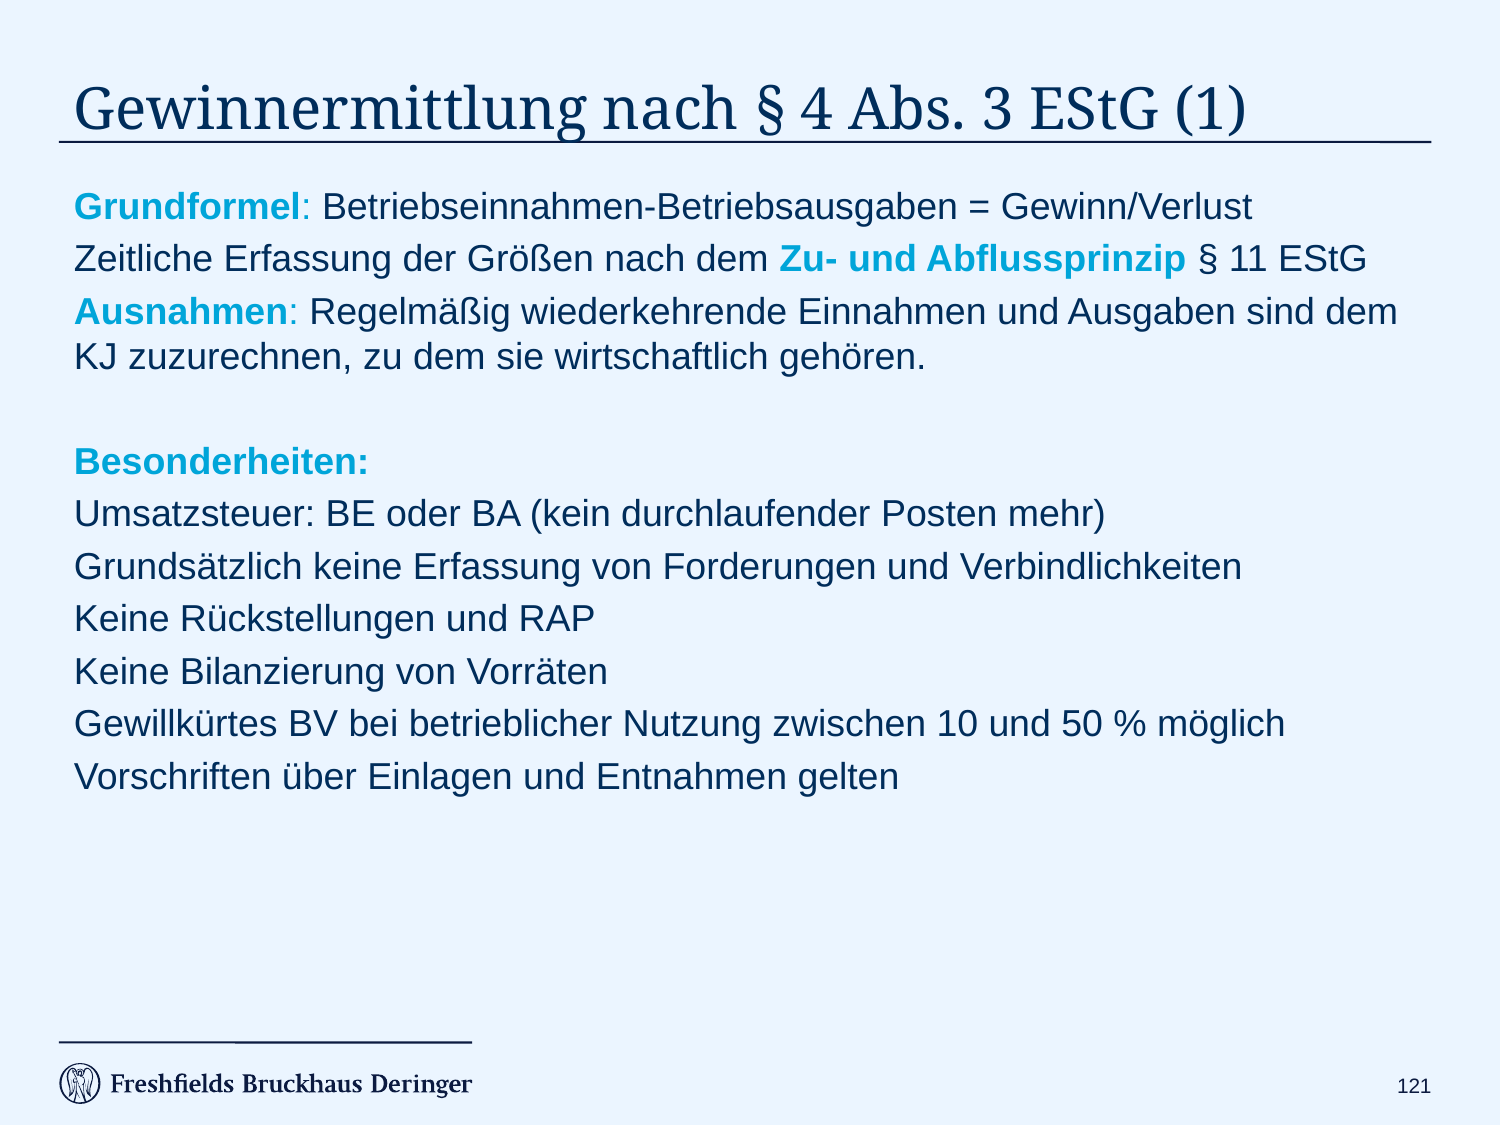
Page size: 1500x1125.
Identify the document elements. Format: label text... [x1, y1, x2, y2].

title Gewinnermittlung nach § 4 Abs. 3 EStG (1) [58, 58, 1432, 154]
slide_number 120 [1077, 1056, 1432, 1098]
list Grundformel: Betriebseinnahmen-Betriebsausgaben = Gewinn/Verlust Zeitliche Erfassung der Größen nach dem Zu- und Abflussprinzip § 11 EStG Ausnahmen: Regelmäßig wiederkehrende Einnahmen und Ausgaben sind dem KJ zuzurechnen, zu dem sie wirtschaftlich gehören. Besonderheiten: Umsatzsteuer: BE oder BA (kein durchlaufender Posten mehr) Grundsätzlich keine Erfassung von Forderungen und Verbindlichkeiten Keine Rückstellungen und RAP Keine Bilanzierung von Vorräten Gewillkürtes BV bei betrieblicher Nutzung zwischen 10 und 50 % möglich Vorschriften über Einlagen und Entnahmen gelten [58, 174, 1432, 1024]
